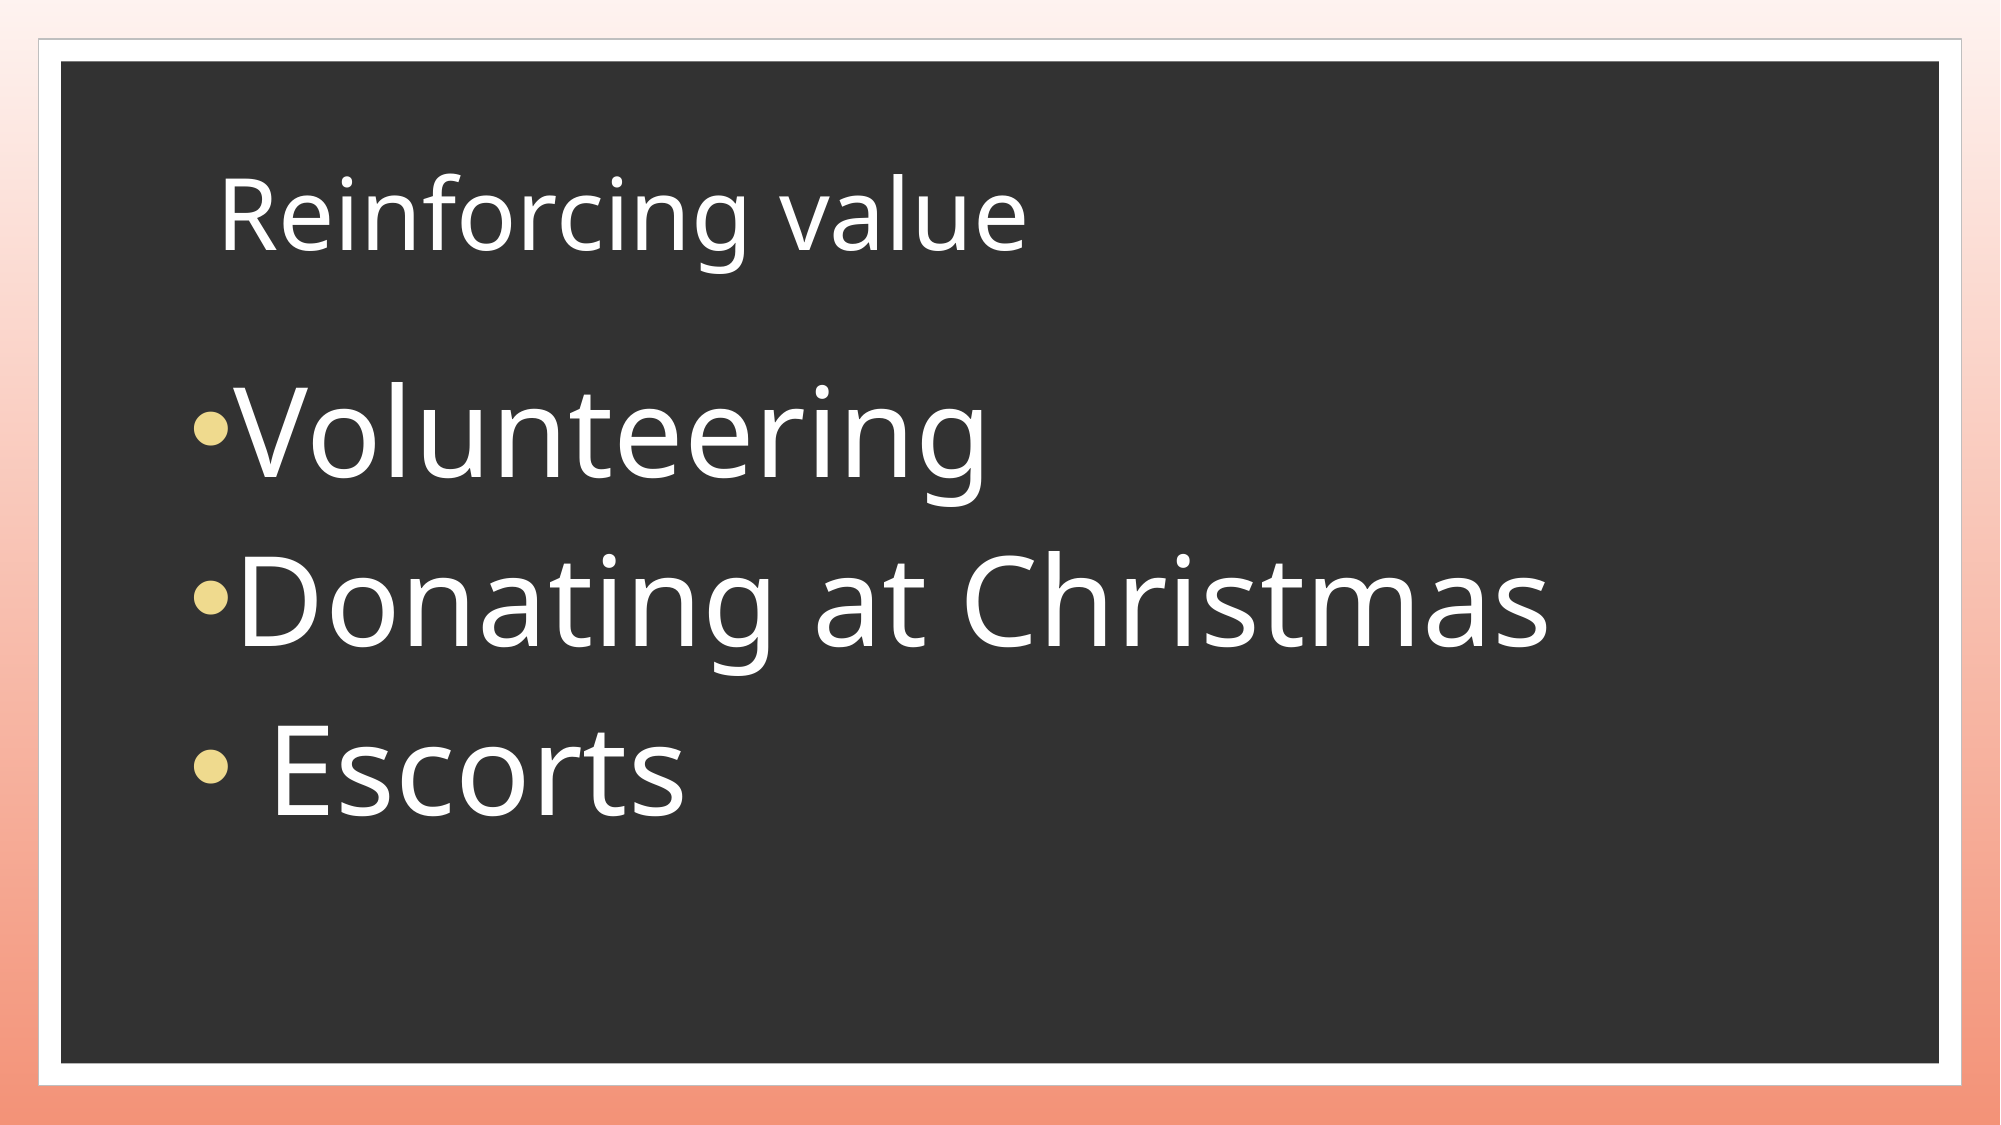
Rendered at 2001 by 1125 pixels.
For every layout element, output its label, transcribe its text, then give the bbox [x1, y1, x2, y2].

list Volunteering Donating at Christmas Escorts [174, 345, 1825, 990]
title Reinforcing value [174, 105, 1825, 331]
